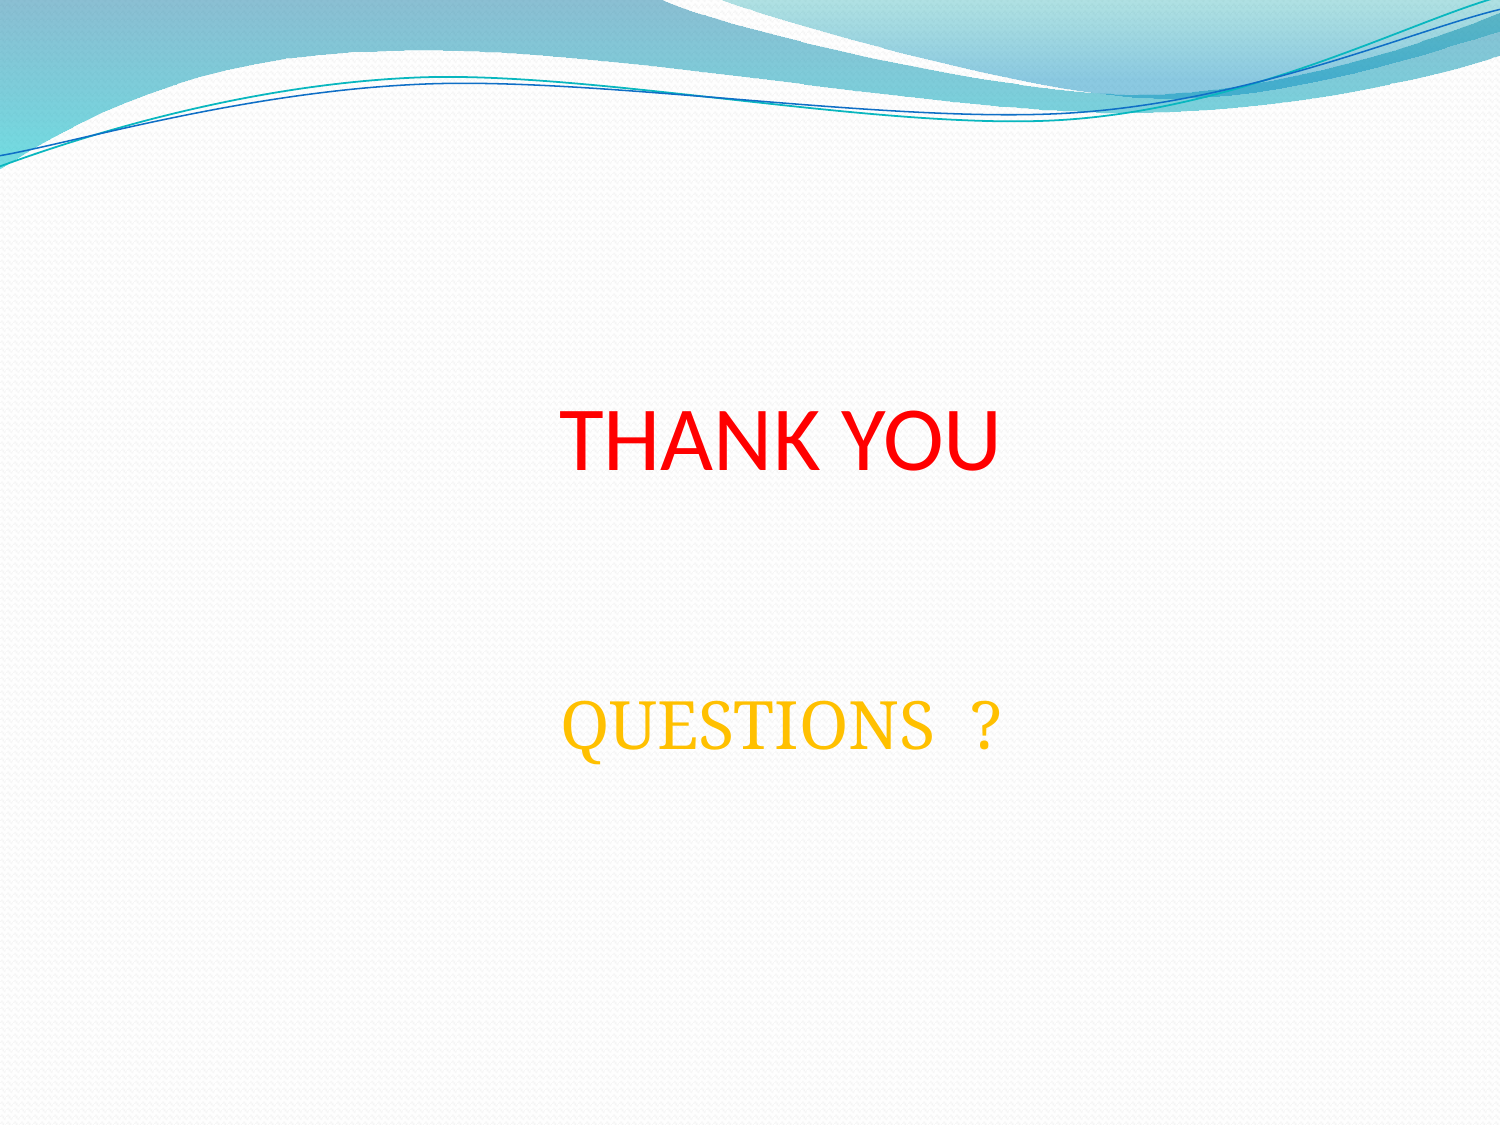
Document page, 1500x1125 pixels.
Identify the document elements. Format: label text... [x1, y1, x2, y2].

list QUESTIONS ? [183, 675, 1379, 893]
title THANK YOU [162, 324, 1400, 489]
